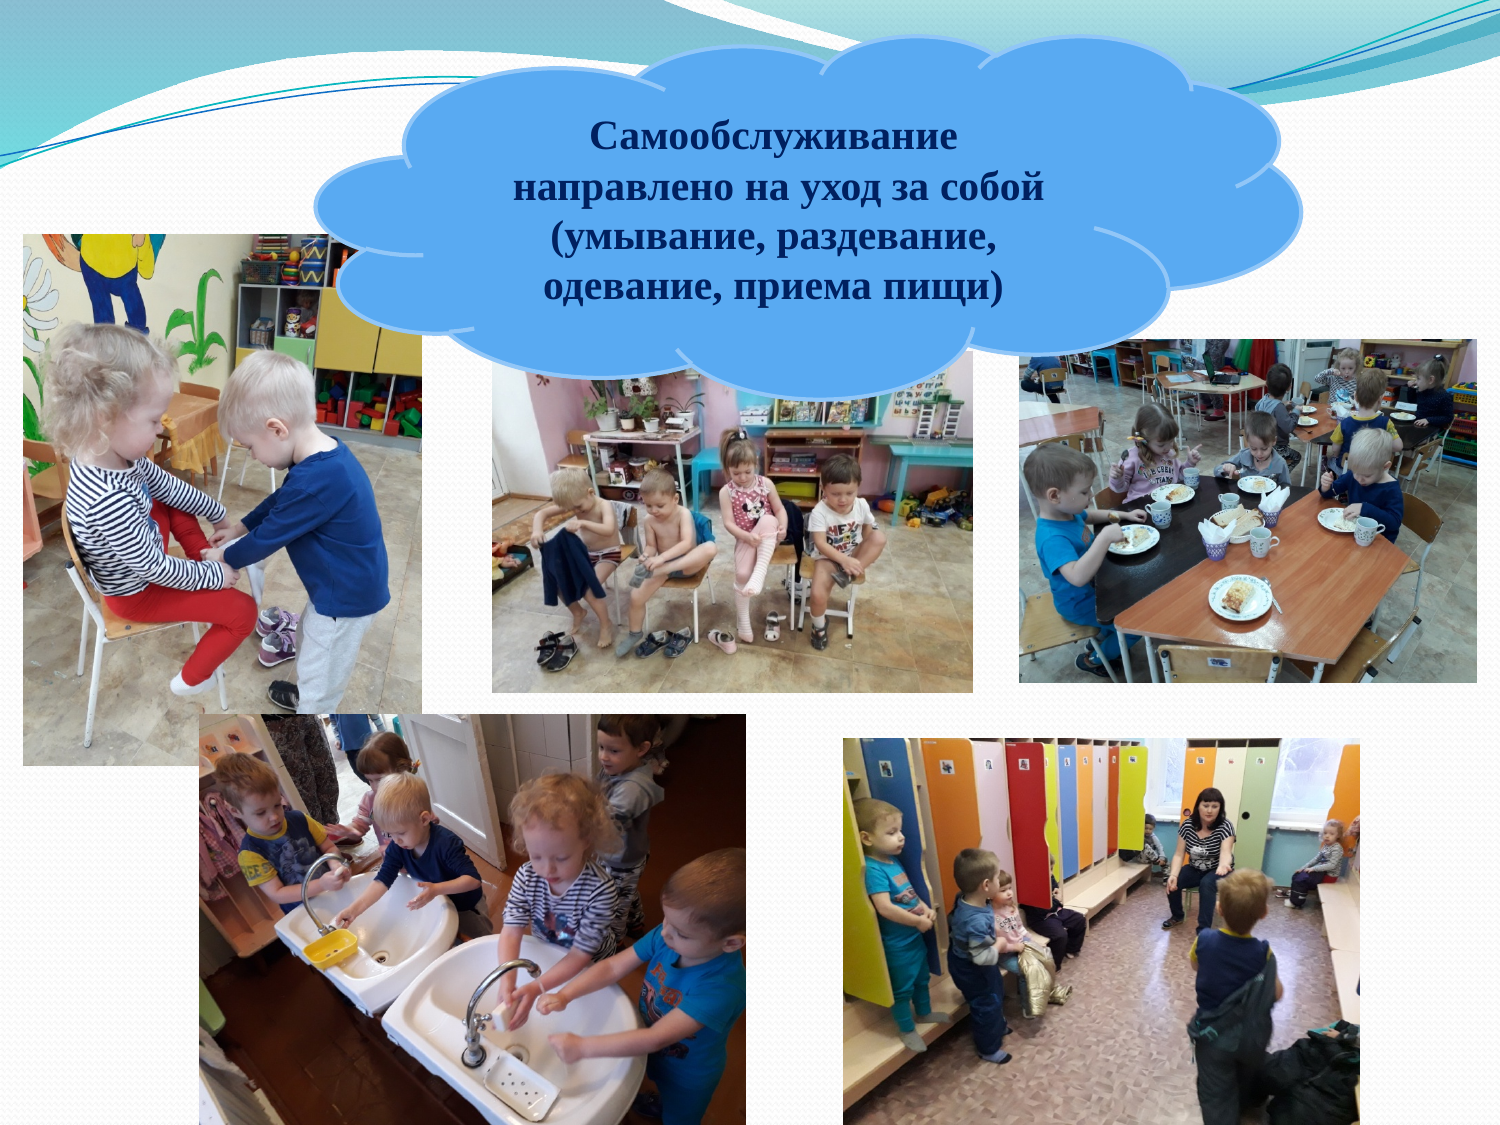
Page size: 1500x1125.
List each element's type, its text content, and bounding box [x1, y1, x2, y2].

text_box Самообслуживание направлено на уход за собой (умывание, раздевание, одевание, приема пищи) [313, 34, 1304, 359]
picture [1019, 339, 1477, 683]
picture [491, 351, 973, 694]
picture [843, 737, 1360, 1125]
picture [23, 234, 747, 1125]
